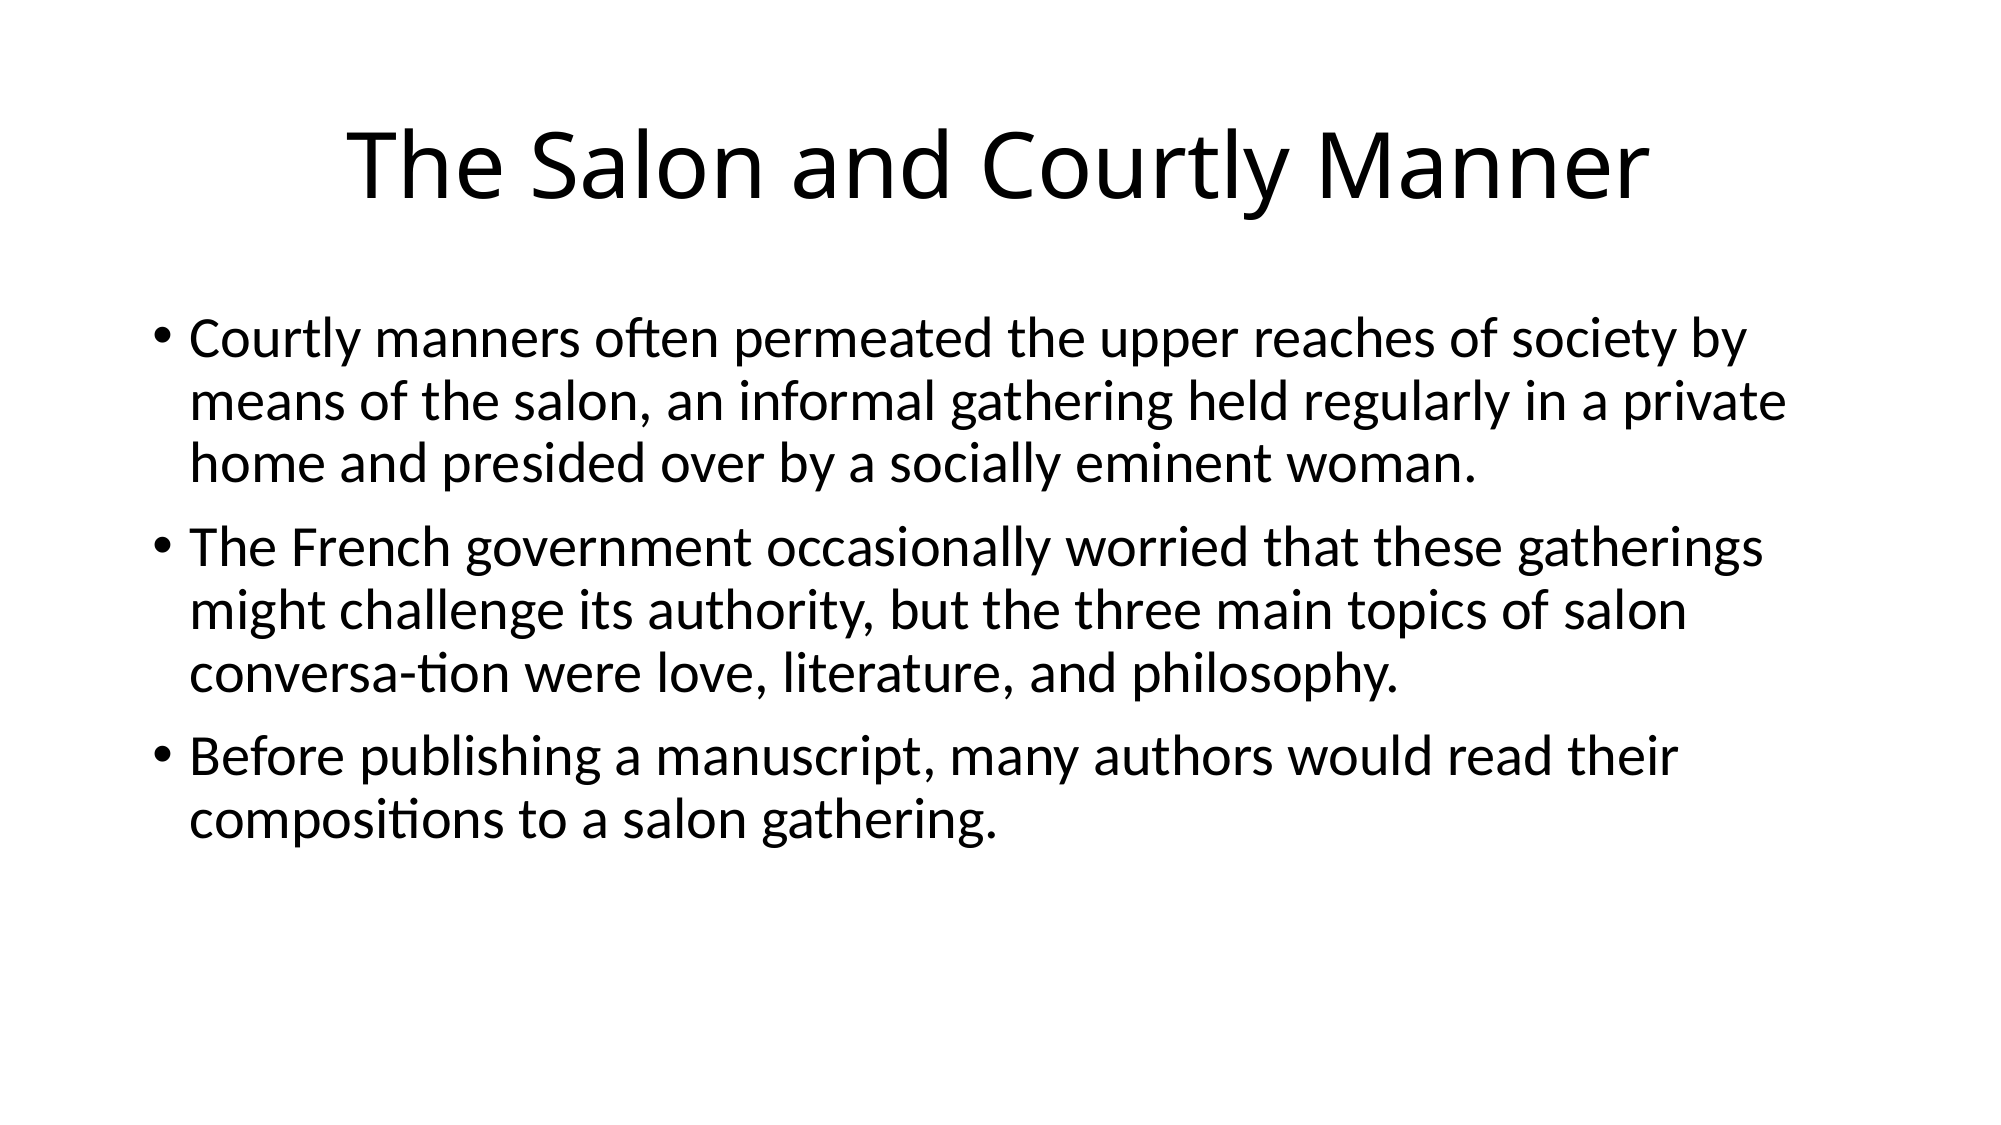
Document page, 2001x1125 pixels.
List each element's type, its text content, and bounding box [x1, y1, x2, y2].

list Courtly manners often permeated the upper reaches of society by means of the salon, an informal gathering held regularly in a private home and presided over by a socially eminent woman. The French government occasionally worried that these gatherings might challenge its authority, but the three main topics of salon conversa-tion were love, literature, and philosophy. Before publishing a manuscript, many authors would read their compositions to a salon gathering. [137, 299, 1863, 1014]
title The Salon and Courtly Manner [137, 59, 1863, 278]
